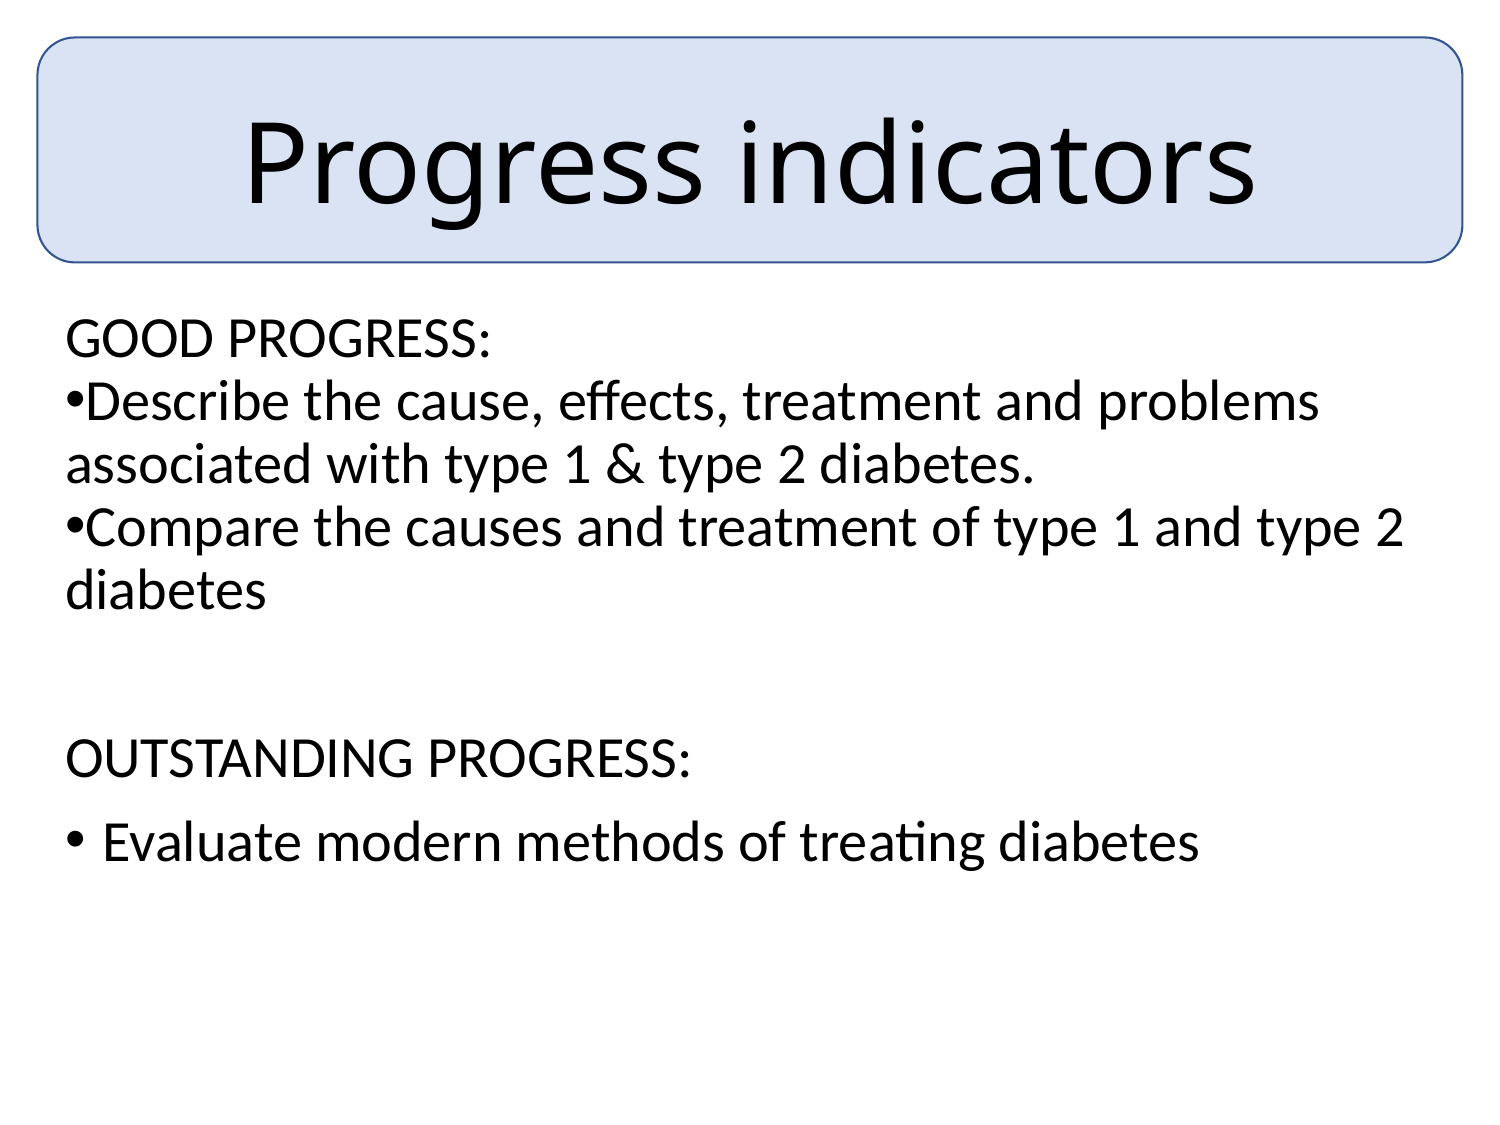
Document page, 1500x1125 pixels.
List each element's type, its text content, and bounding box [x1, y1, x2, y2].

list GOOD PROGRESS: Describe the cause, effects, treatment and problems associated with type 1 & type 2 diabetes. Compare the causes and treatment of type 1 and type 2 diabetes OUTSTANDING PROGRESS: Evaluate modern methods of treating diabetes [50, 299, 1463, 1088]
text_box Progress indicators [37, 37, 1463, 279]
